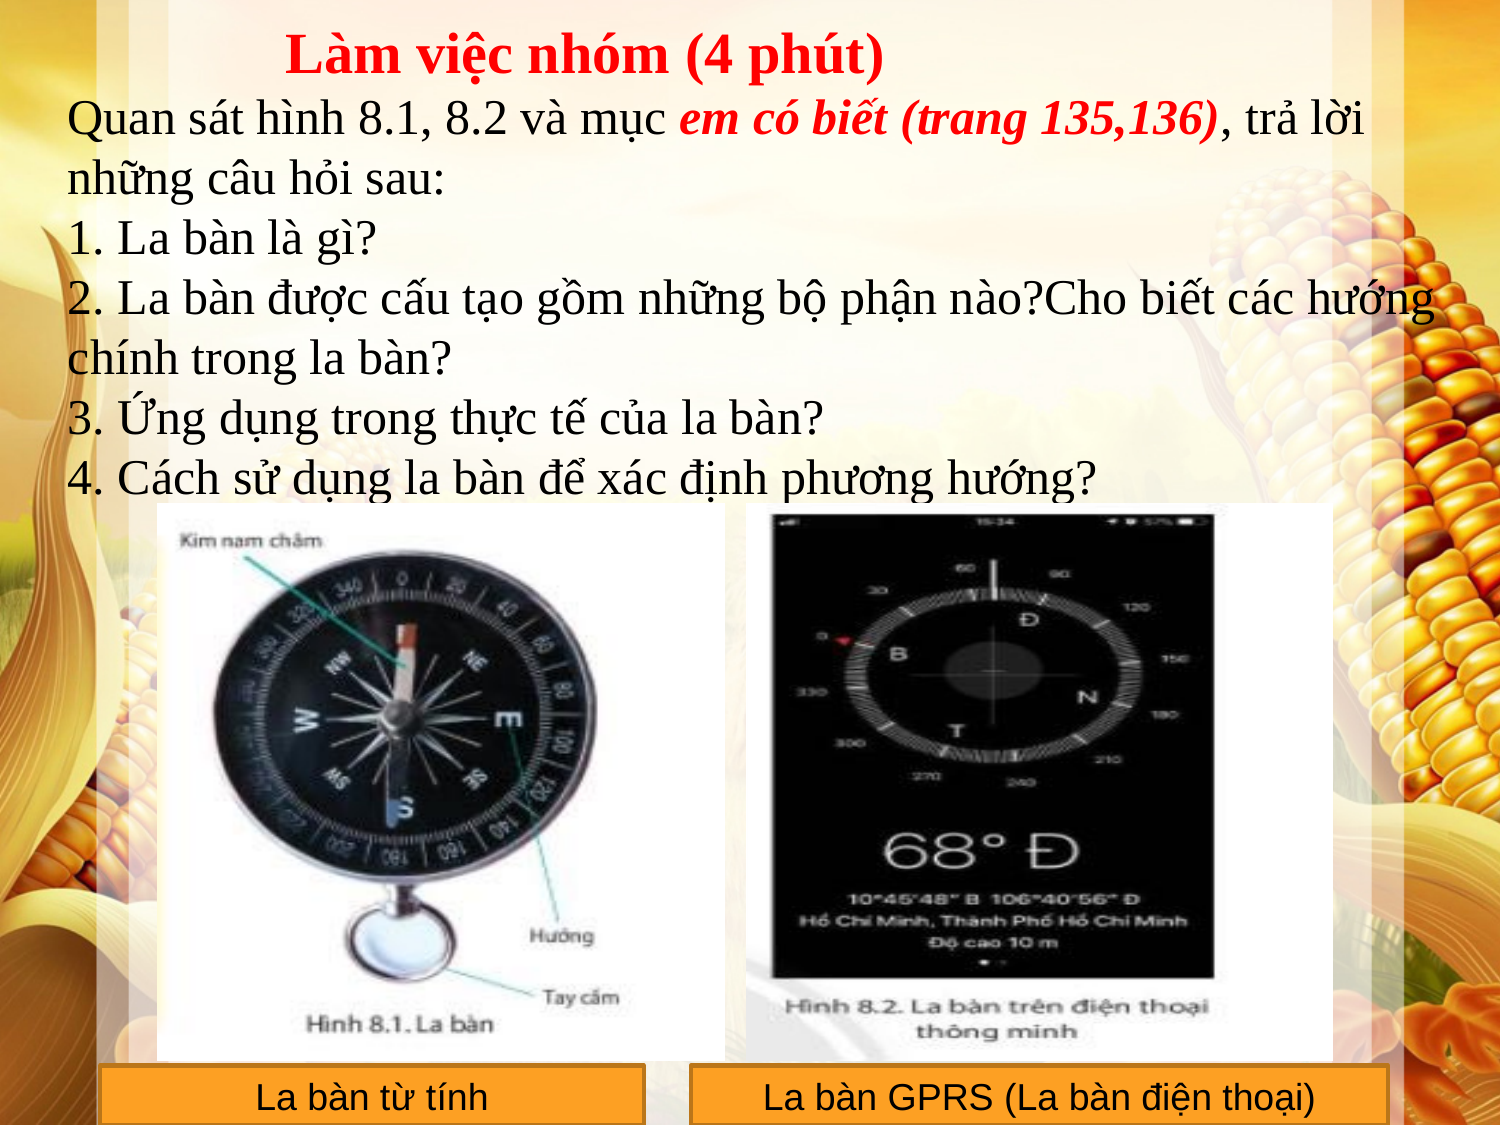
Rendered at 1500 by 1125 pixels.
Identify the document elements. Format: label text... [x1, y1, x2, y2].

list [745, 503, 1333, 1062]
text_box Làm việc nhóm (4 phút) Quan sát hình 8.1, 8.2 và mục em có biết (trang 135,136), trả lời những câu hỏi sau: 1. La bàn là gì? 2. La bàn được cấu tạo gồm những bộ phận nào?Cho biết các hướng chính trong la bàn? 3. Ứng dụng trong thực tế của la bàn? 4. Cách sử dụng la bàn để xác định phương hướng? [53, 7, 1459, 513]
text_box La bàn GPRS (La bàn điện thoại) [689, 1063, 1390, 1125]
picture [0, 0, 1500, 1125]
text_box La bàn từ tính [98, 1063, 646, 1125]
